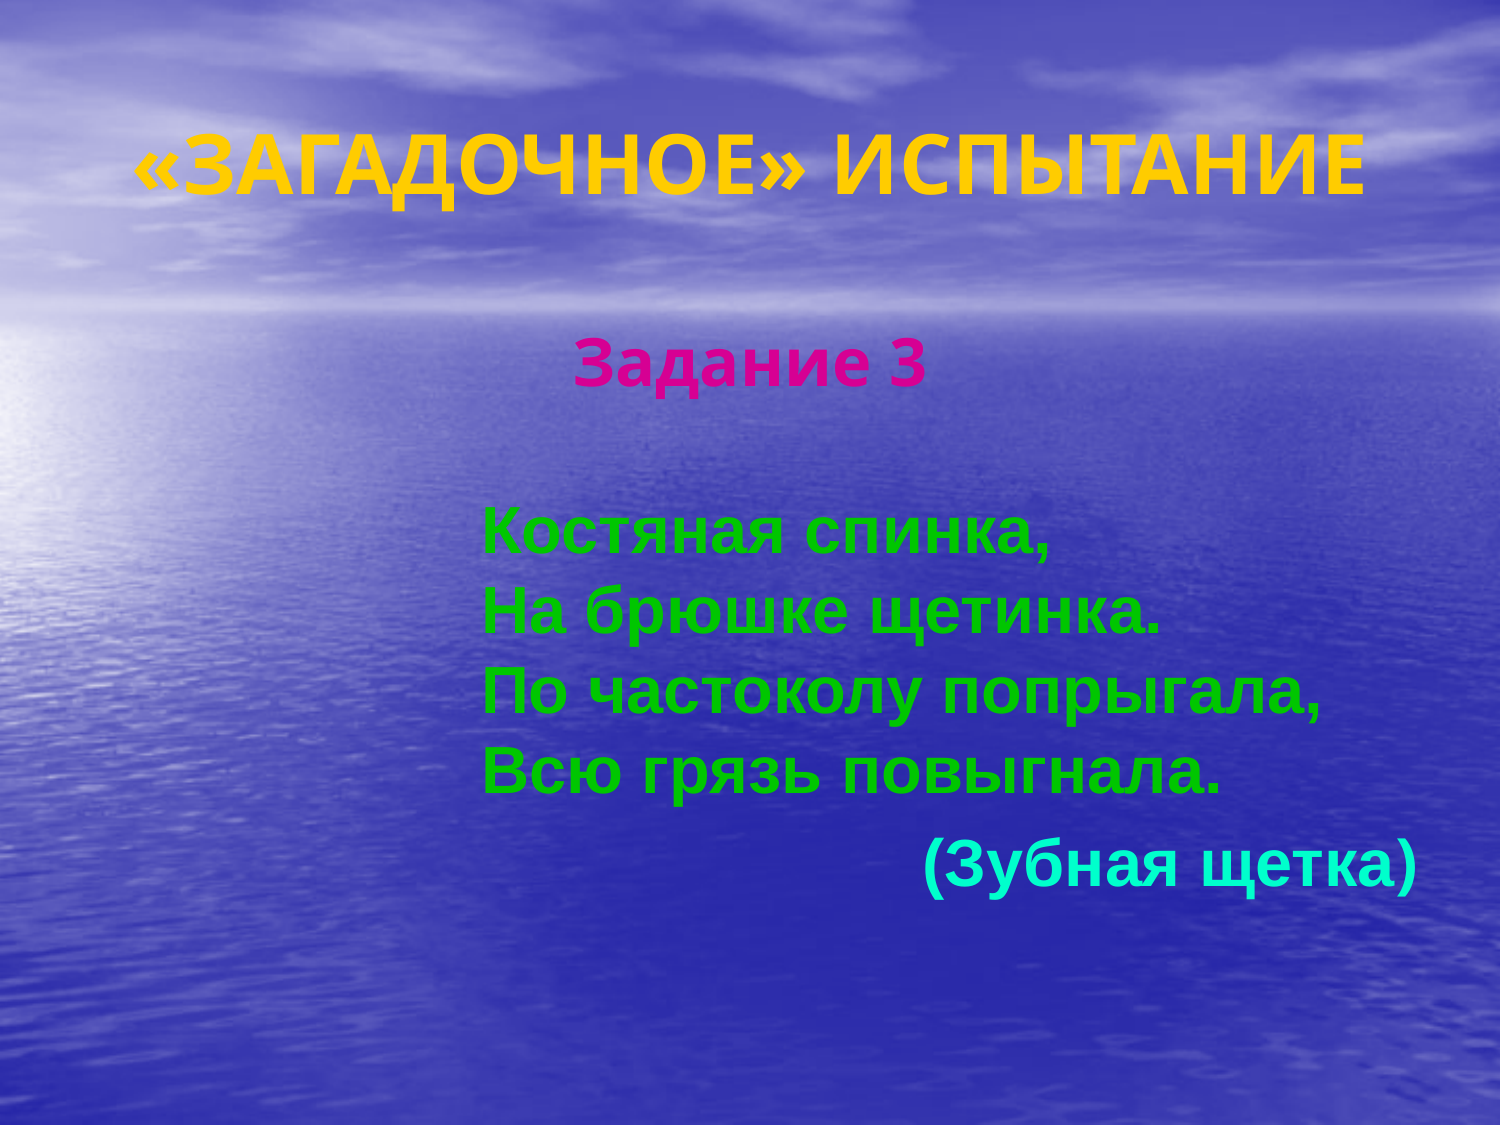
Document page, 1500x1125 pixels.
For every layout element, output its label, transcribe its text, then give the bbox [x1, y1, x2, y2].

list Задание 3 [74, 312, 1426, 410]
title «ЗАГАДОЧНОЕ» ИСПЫТАНИЕ [74, 47, 1426, 276]
text_box Костяная спинка, На брюшке щетинка. По частоколу попрыгала, Всю грязь повыгнала. (Зубная щетка) [466, 479, 1451, 1083]
